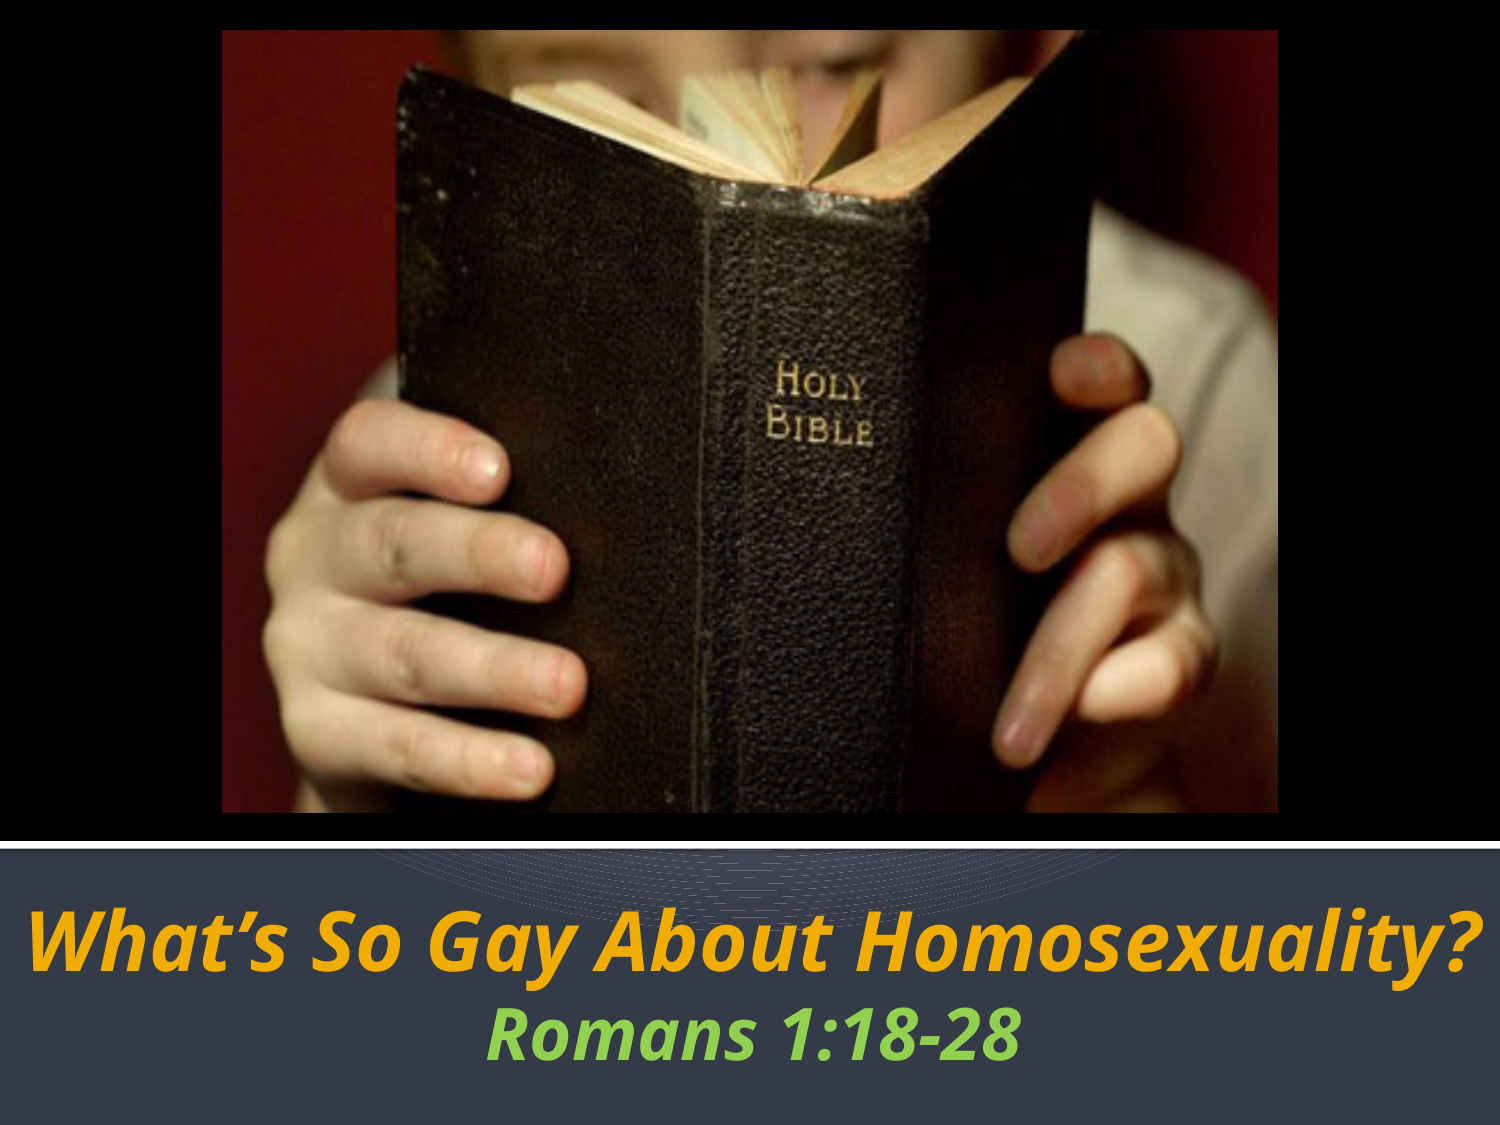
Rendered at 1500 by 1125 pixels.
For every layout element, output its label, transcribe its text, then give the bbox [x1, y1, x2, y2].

title What’s So Gay About Homosexuality? Romans 1:18-28 [0, 856, 1500, 1107]
picture [222, 30, 1278, 813]
